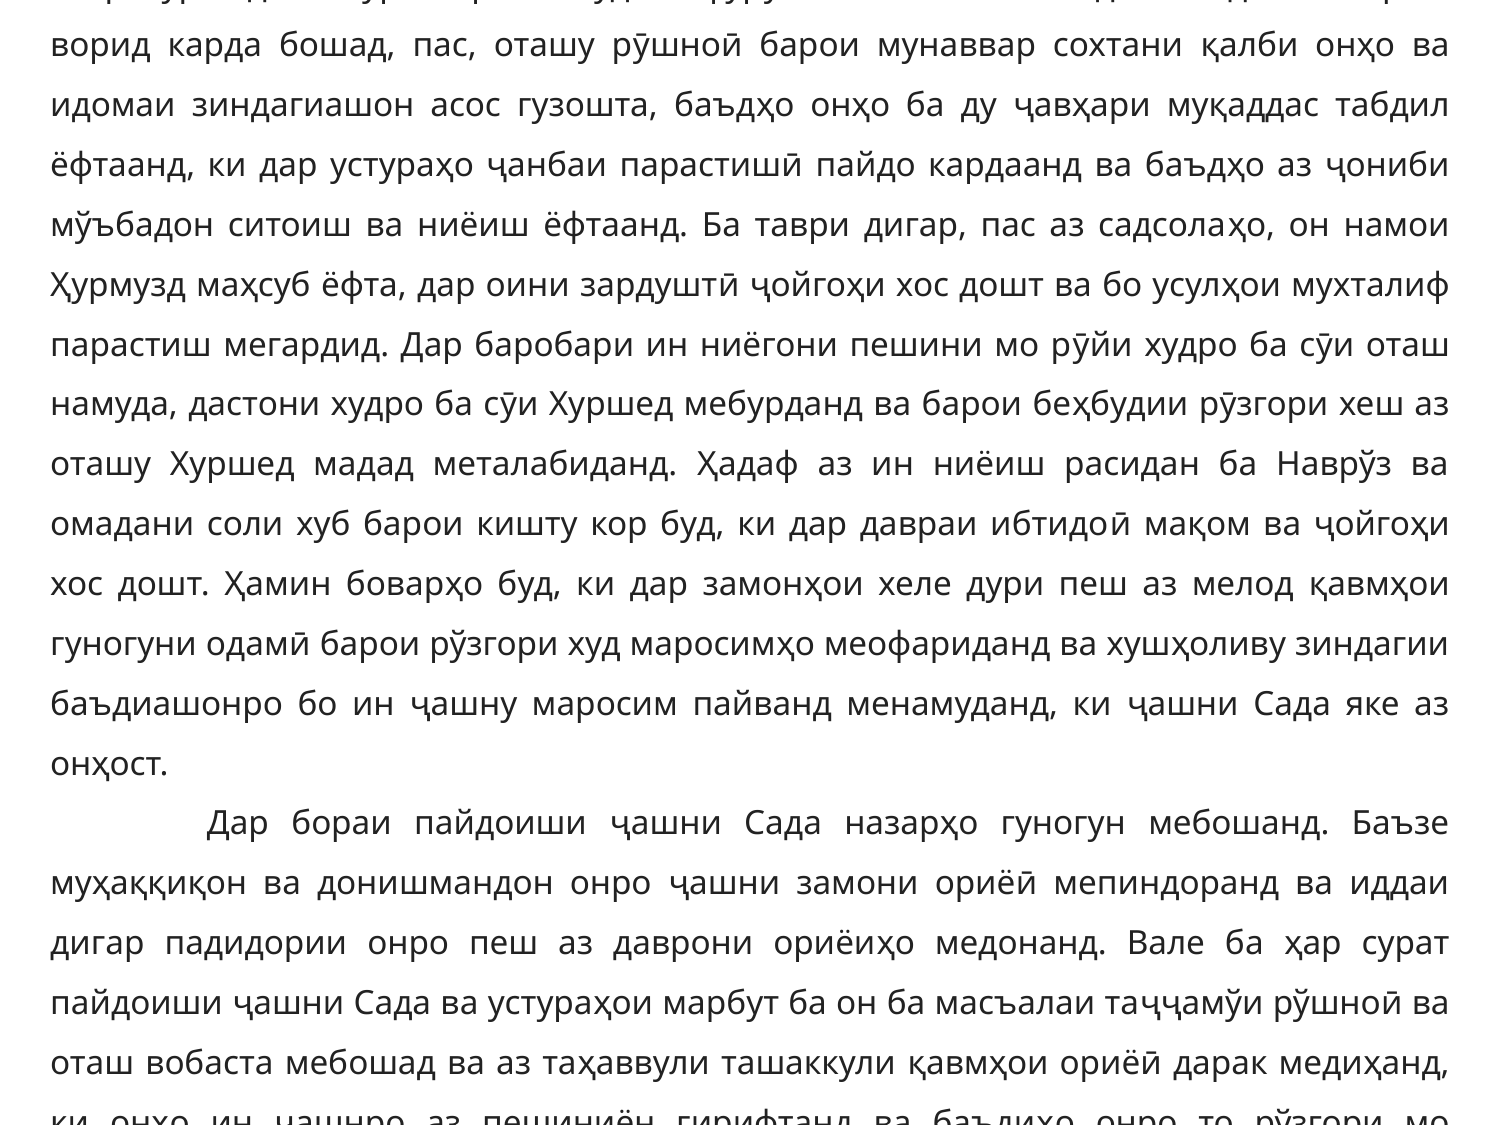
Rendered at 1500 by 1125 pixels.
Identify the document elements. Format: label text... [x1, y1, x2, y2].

text_box Агар Хуршед бо нури гармии худ ва фурӯзонии хеш ба зиндагии одамон гармӣ ворид карда бошад, пас, оташу рӯшноӣ барои мунаввар сохтани қалби онҳо ва идомаи зиндагиашон асос гузошта, баъдҳо онҳо ба ду ҷавҳари муқаддас табдил ёфтаанд, ки дар устураҳо ҷанбаи парастишӣ пайдо кардаанд ва баъдҳо аз ҷониби мўъбадон ситоиш ва ниёиш ёфтаанд. Ба таври дигар, пас аз садсолаҳо, он намои Ҳурмузд маҳсуб ёфта, дар оини зардуштӣ ҷойгоҳи хос дошт ва бо усулҳои мухталиф парастиш мегардид. Дар баробари ин ниёгони пешини мо рӯйи худро ба сӯи оташ намуда, дастони худро ба сӯи Хуршед мебурданд ва барои беҳбудии рӯзгори хеш аз оташу Хуршед мадад металабиданд. Ҳадаф аз ин ниёиш расидан ба Наврўз ва омадани соли хуб барои кишту кор буд, ки дар давраи ибтидоӣ мақом ва ҷойгоҳи хос дошт. Ҳамин боварҳо буд, ки дар замонҳои хеле дури пеш аз мелод қавмҳои гуногуни одамӣ барои рўзгори худ маросимҳо меофариданд ва хушҳоливу зиндагии баъдиашонро бо ин ҷашну маросим пайванд менамуданд, ки ҷашни Сада яке аз онҳост. Дар бораи пайдоиши ҷашни Сада назарҳо гуногун мебошанд. Баъзе муҳаққиқон ва донишмандон онро ҷашни замони ориёӣ мепиндоранд ва иддаи дигар падидории онро пеш аз даврони ориёиҳо медонанд. Вале ба ҳар сурат пайдоиши ҷашни Сада ва устураҳои марбут ба он ба масъалаи таҷҷамўи рўшноӣ ва оташ вобаста мебошад ва аз таҳаввули ташаккули қавмҳои ориёӣ дарак медиҳанд, ки онҳо ин ҷашнро аз пешиниён гирифтанд ва баъдиҳо онро то рўзгори мо расониданд. [35, 0, 1465, 1125]
